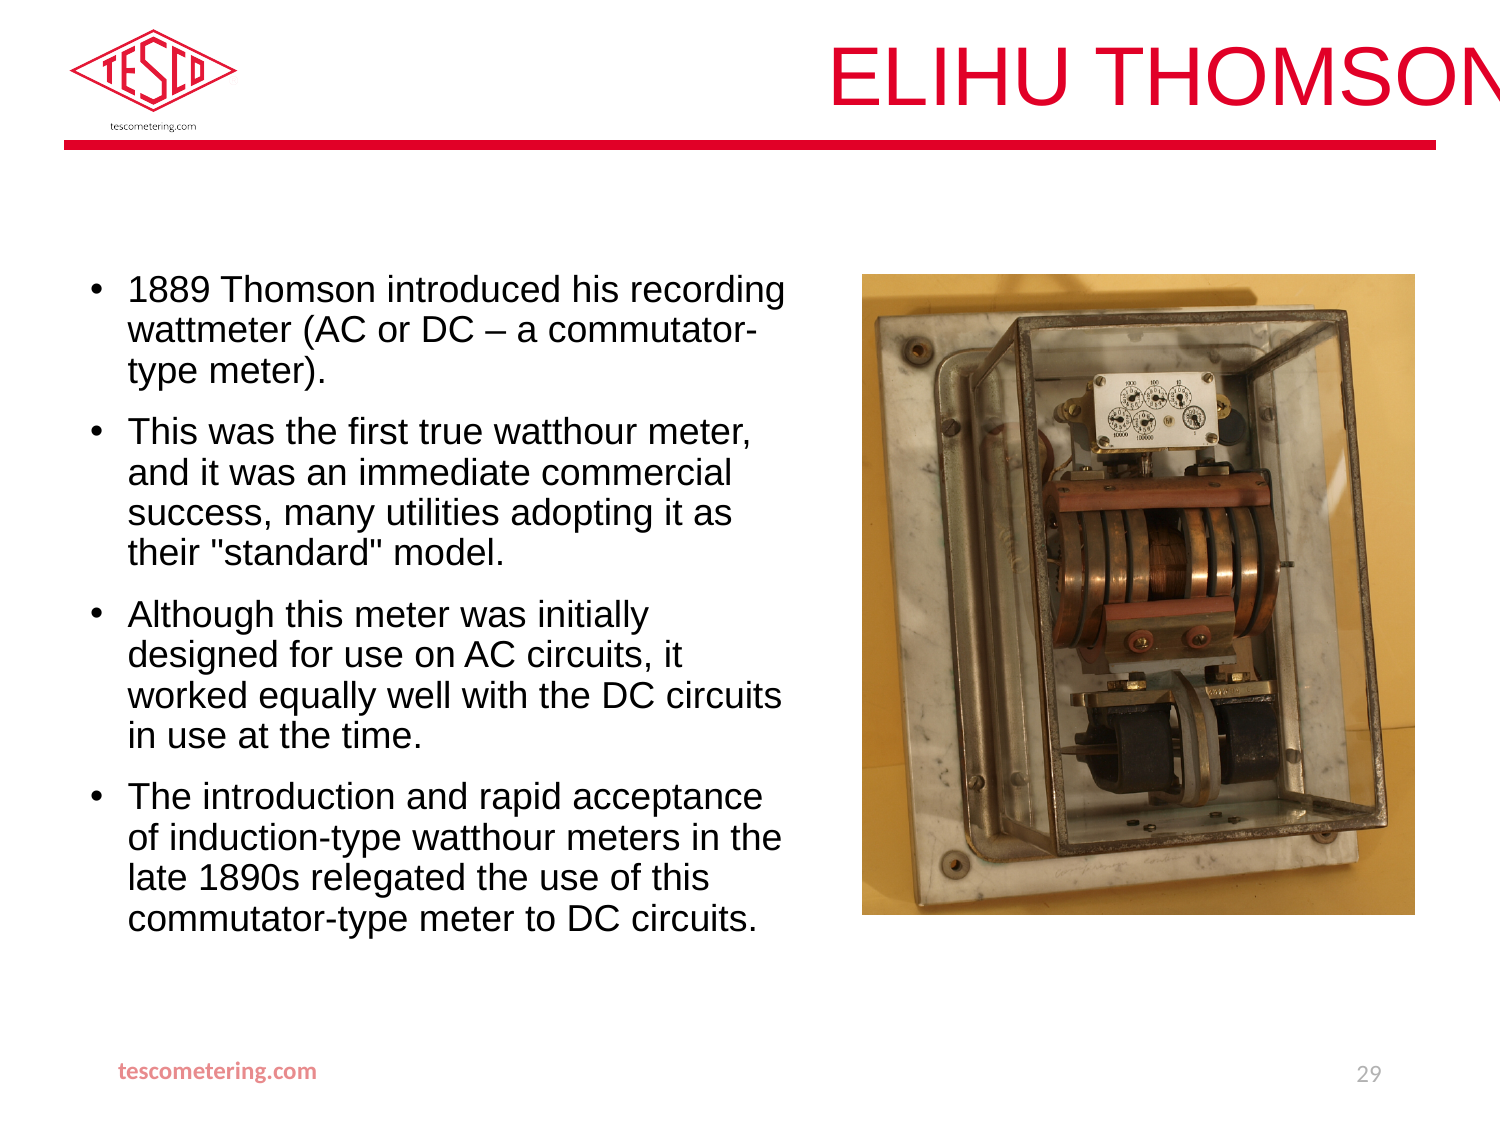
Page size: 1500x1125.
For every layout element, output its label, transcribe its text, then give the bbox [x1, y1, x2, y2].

title Elihu Thomson [812, 26, 1500, 214]
list 1889 Thomson introduced his recording wattmeter (AC or DC – a commutator-type meter). This was the first true watthour meter, and it was an immediate commercial success, many utilities adopting it as their "standard" model. Although this meter was initially designed for use on AC circuits, it worked equally well with the DC circuits in use at the time. The introduction and rapid acceptance of induction-type watthour meters in the late 1890s relegated the use of this commutator-type meter to DC circuits. [75, 262, 813, 1005]
picture [862, 274, 1415, 915]
footer tescometering.com [103, 1039, 610, 1100]
slide_number 29 [1059, 1042, 1397, 1103]
picture [69, 29, 238, 133]
